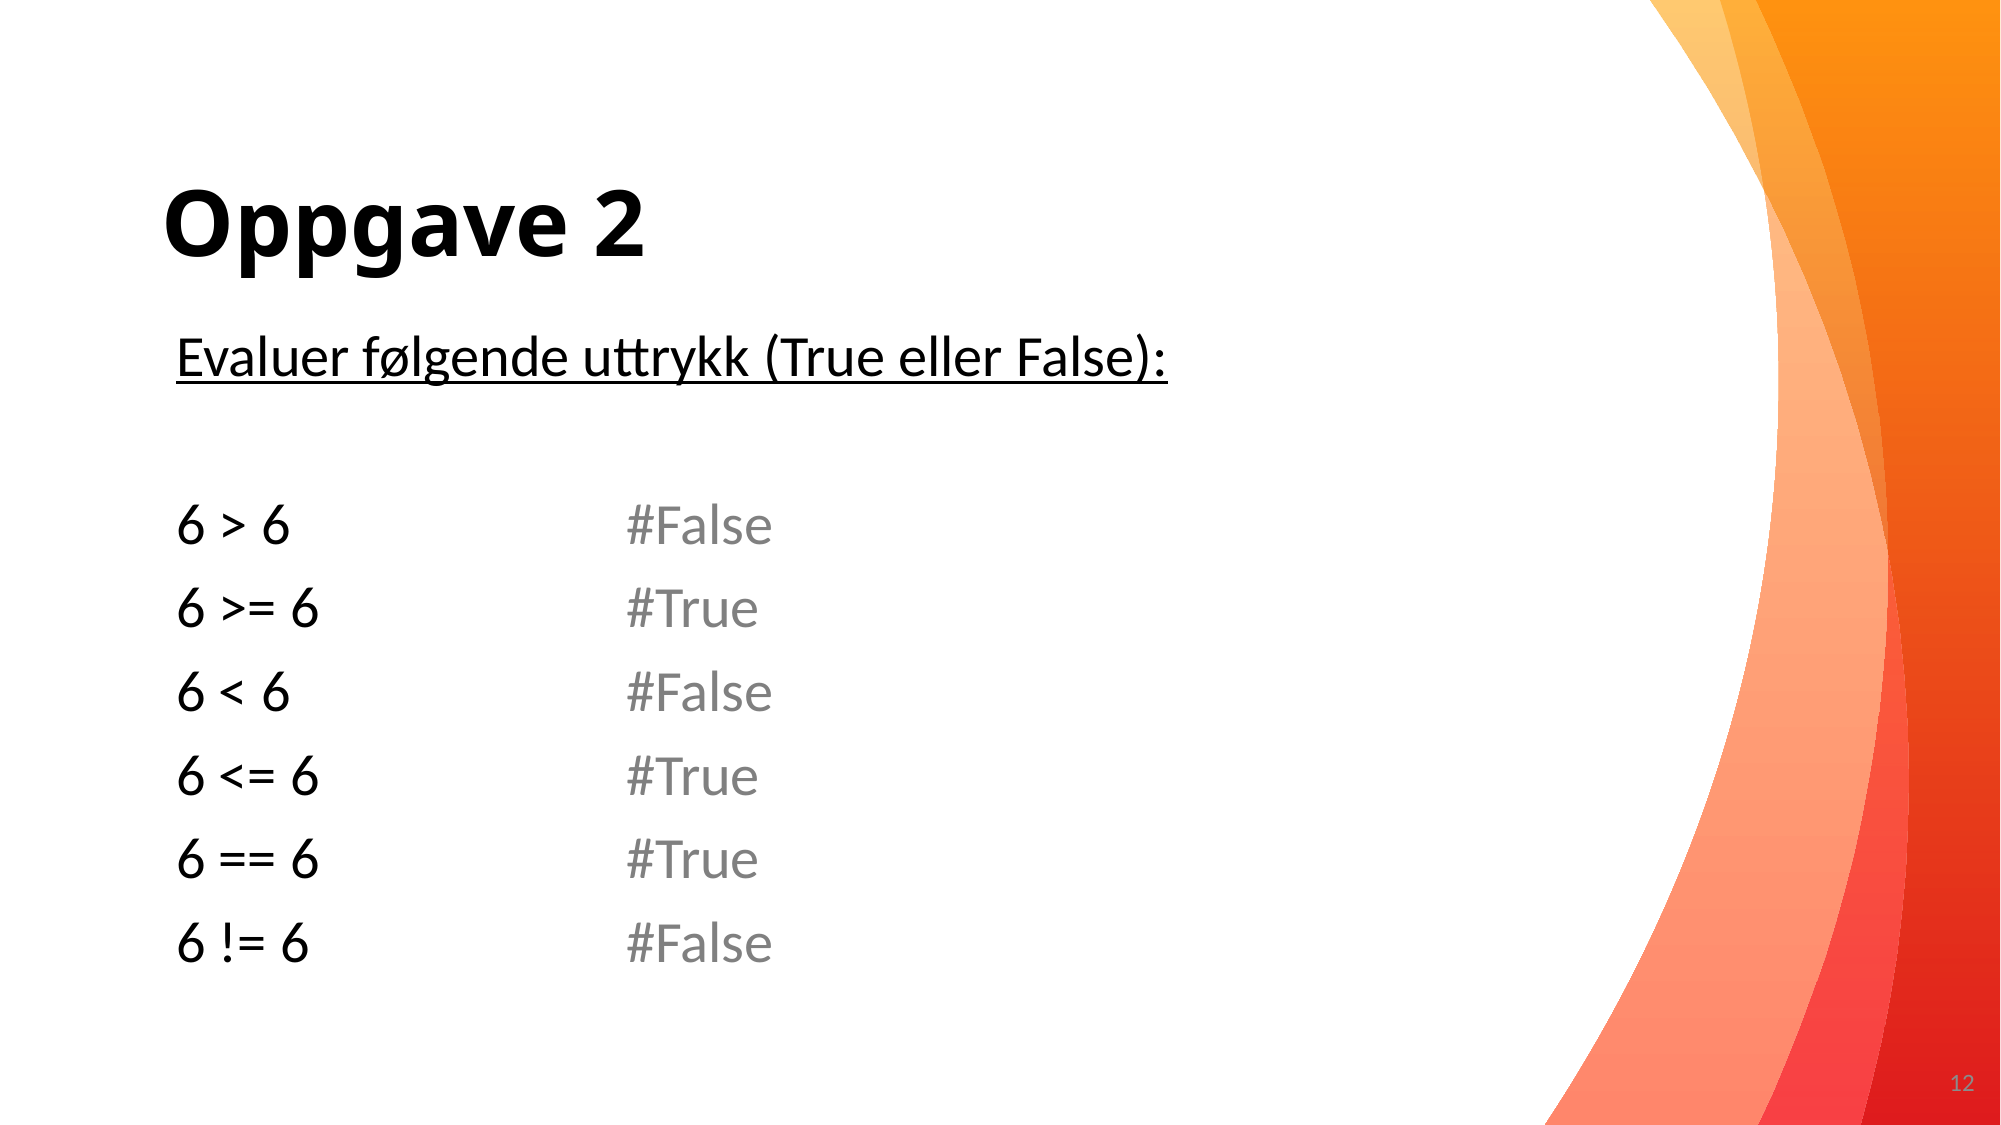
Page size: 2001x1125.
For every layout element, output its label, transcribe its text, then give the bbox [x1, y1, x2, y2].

title Oppgave 2 [161, 113, 1482, 276]
text_box Evaluer følgende uttrykk (True eller False): 6 > 6 #False 6 >= 6 #True 6 < 6 #False 6 <= 6 #True 6 == 6 #True 6 != 6 #False [161, 319, 1385, 1012]
slide_number 12 [1854, 1038, 1975, 1125]
